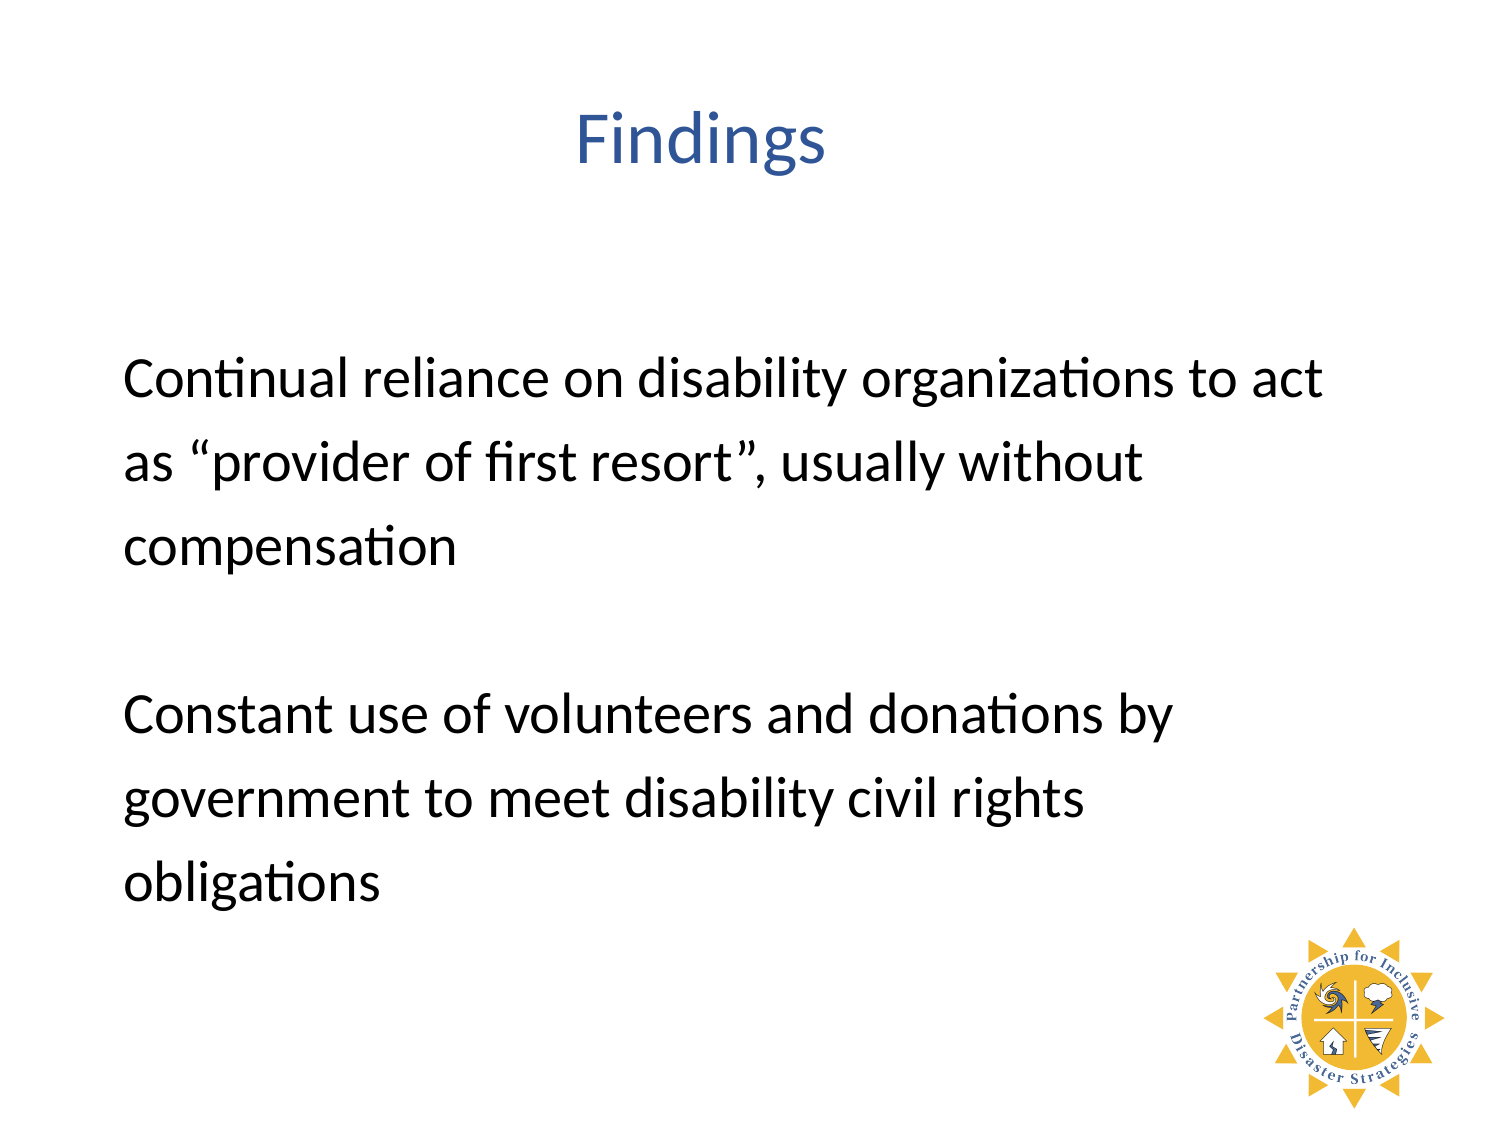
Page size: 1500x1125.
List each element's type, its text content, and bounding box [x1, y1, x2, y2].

picture [1263, 927, 1445, 1109]
text_box Continual reliance on disability organizations to act as “provider of first resort”, usually without compensation Constant use of volunteers and donations by government to meet disability civil rights obligations [108, 317, 1347, 921]
text_box Findings [247, 81, 1155, 187]
